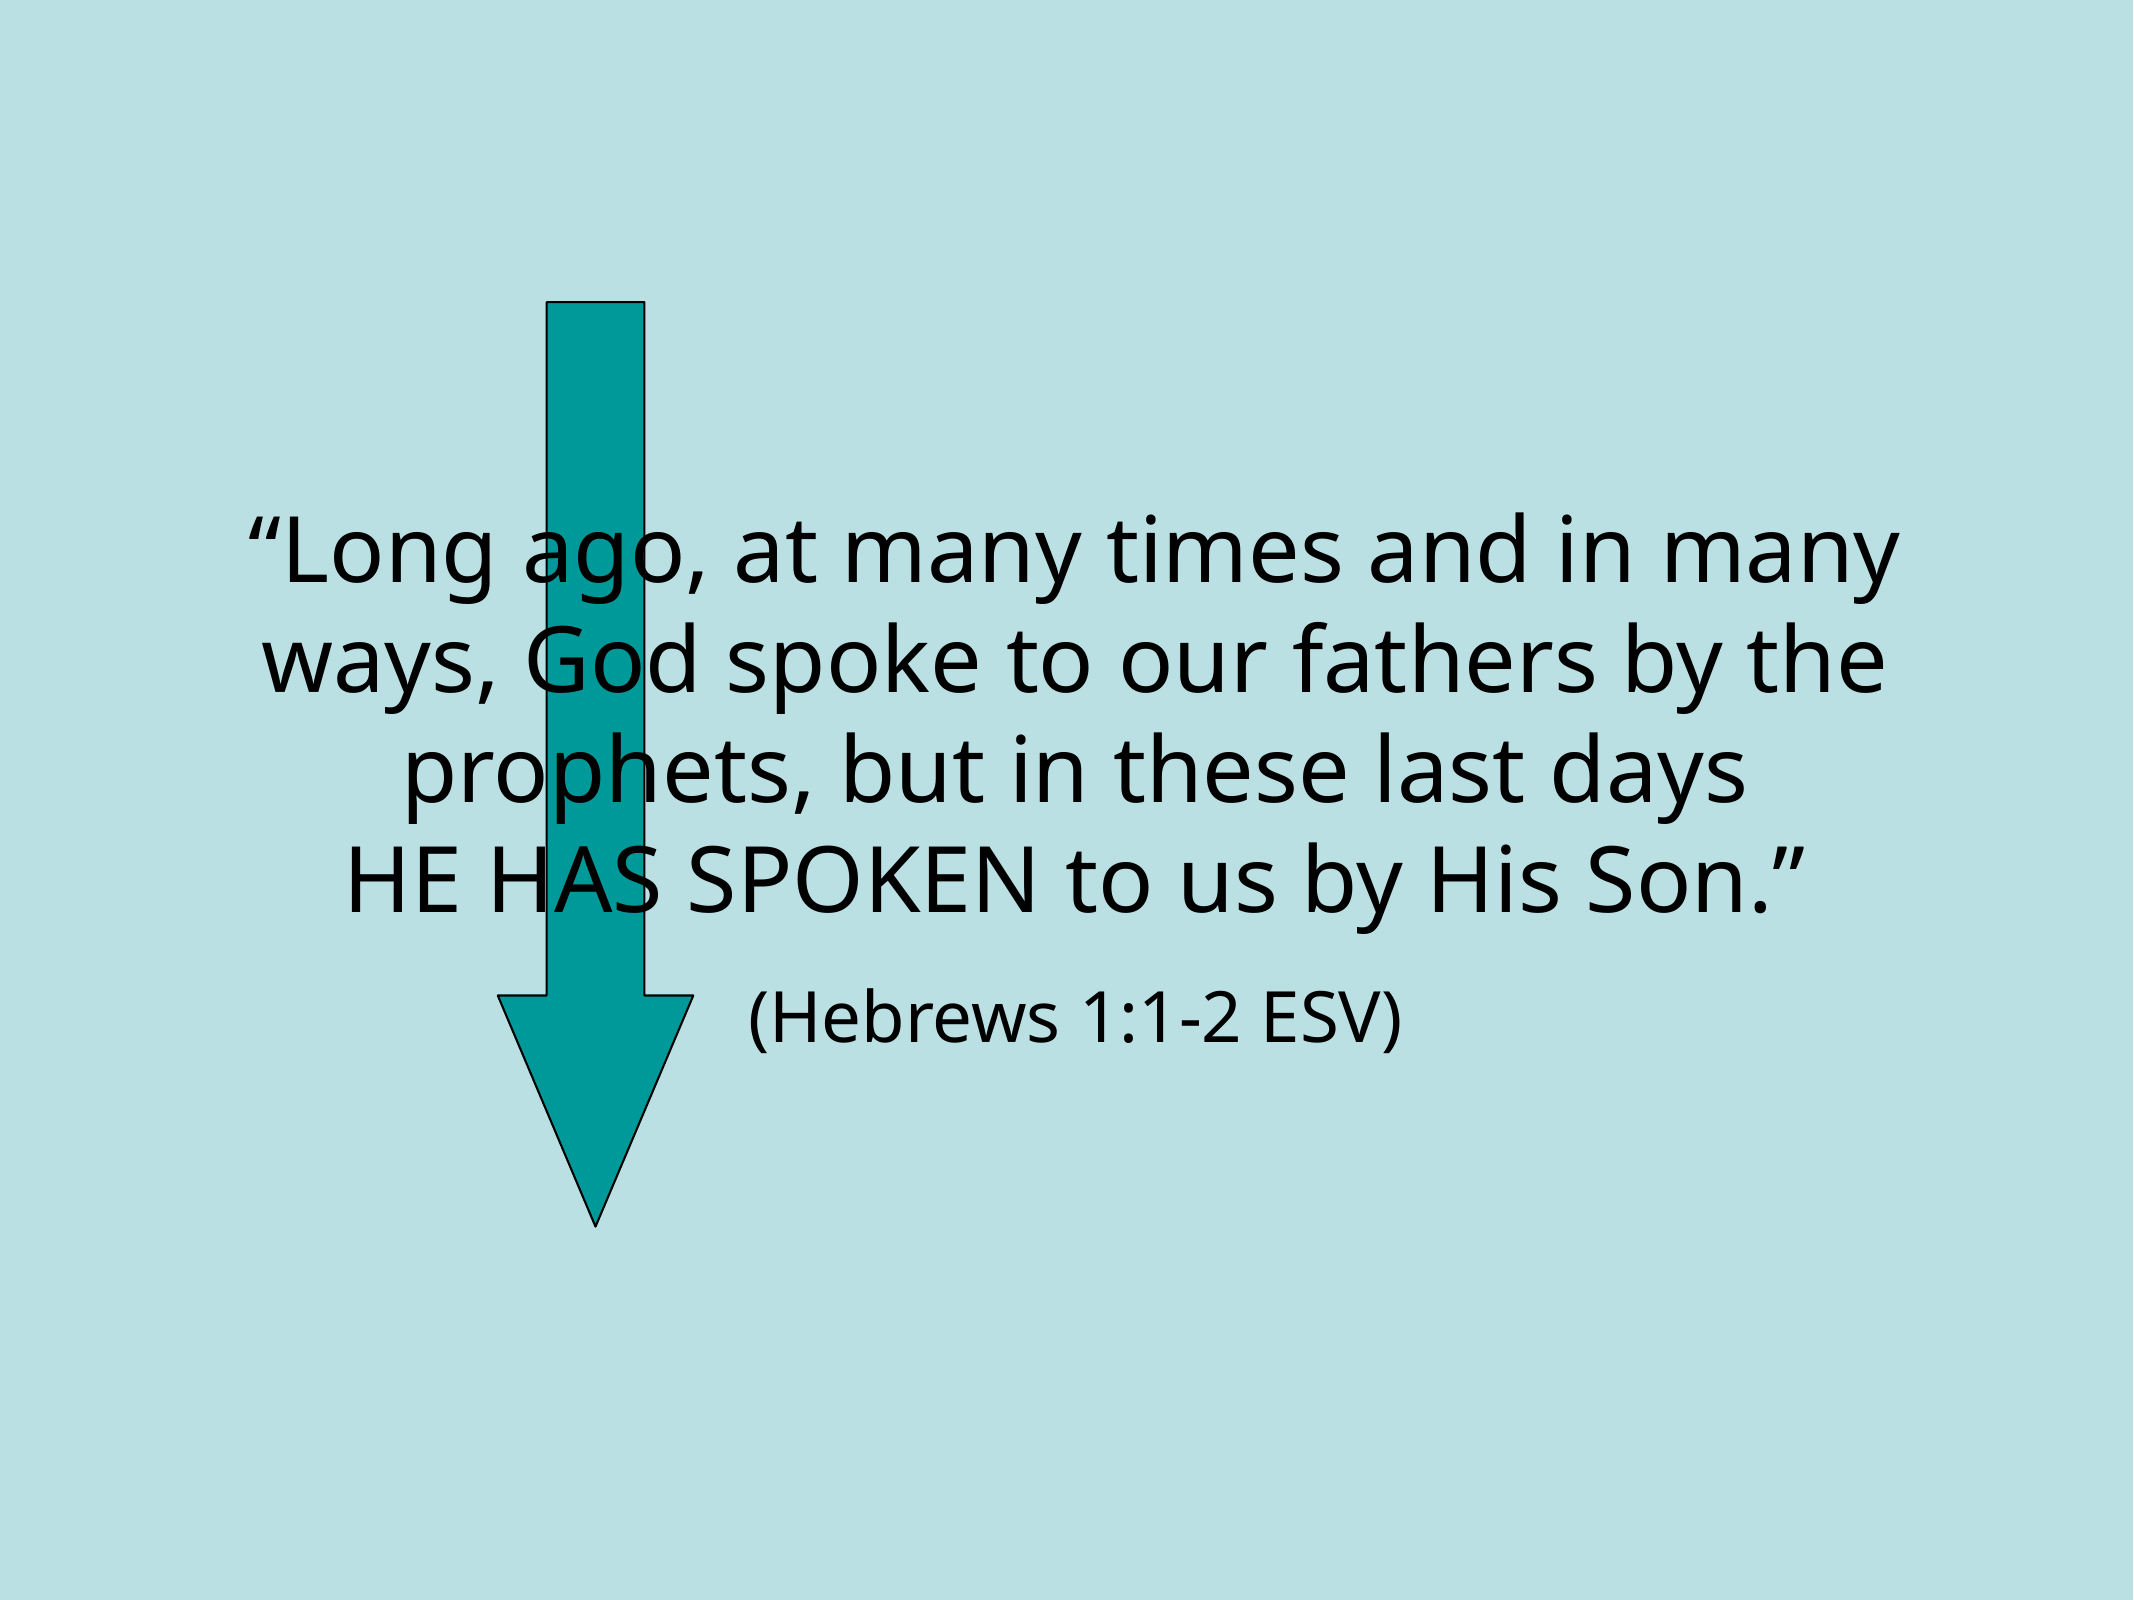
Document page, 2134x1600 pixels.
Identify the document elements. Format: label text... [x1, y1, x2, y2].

text_box [528, 1068, 663, 1227]
text_box “Long ago, at many times and in many ways, God spoke to our fathers by the prophets, but in these last days HE HAS SPOKEN to us by His Son.” (Hebrews 1:1-2 ESV) [206, 479, 1945, 1068]
text_box [546, 302, 645, 479]
